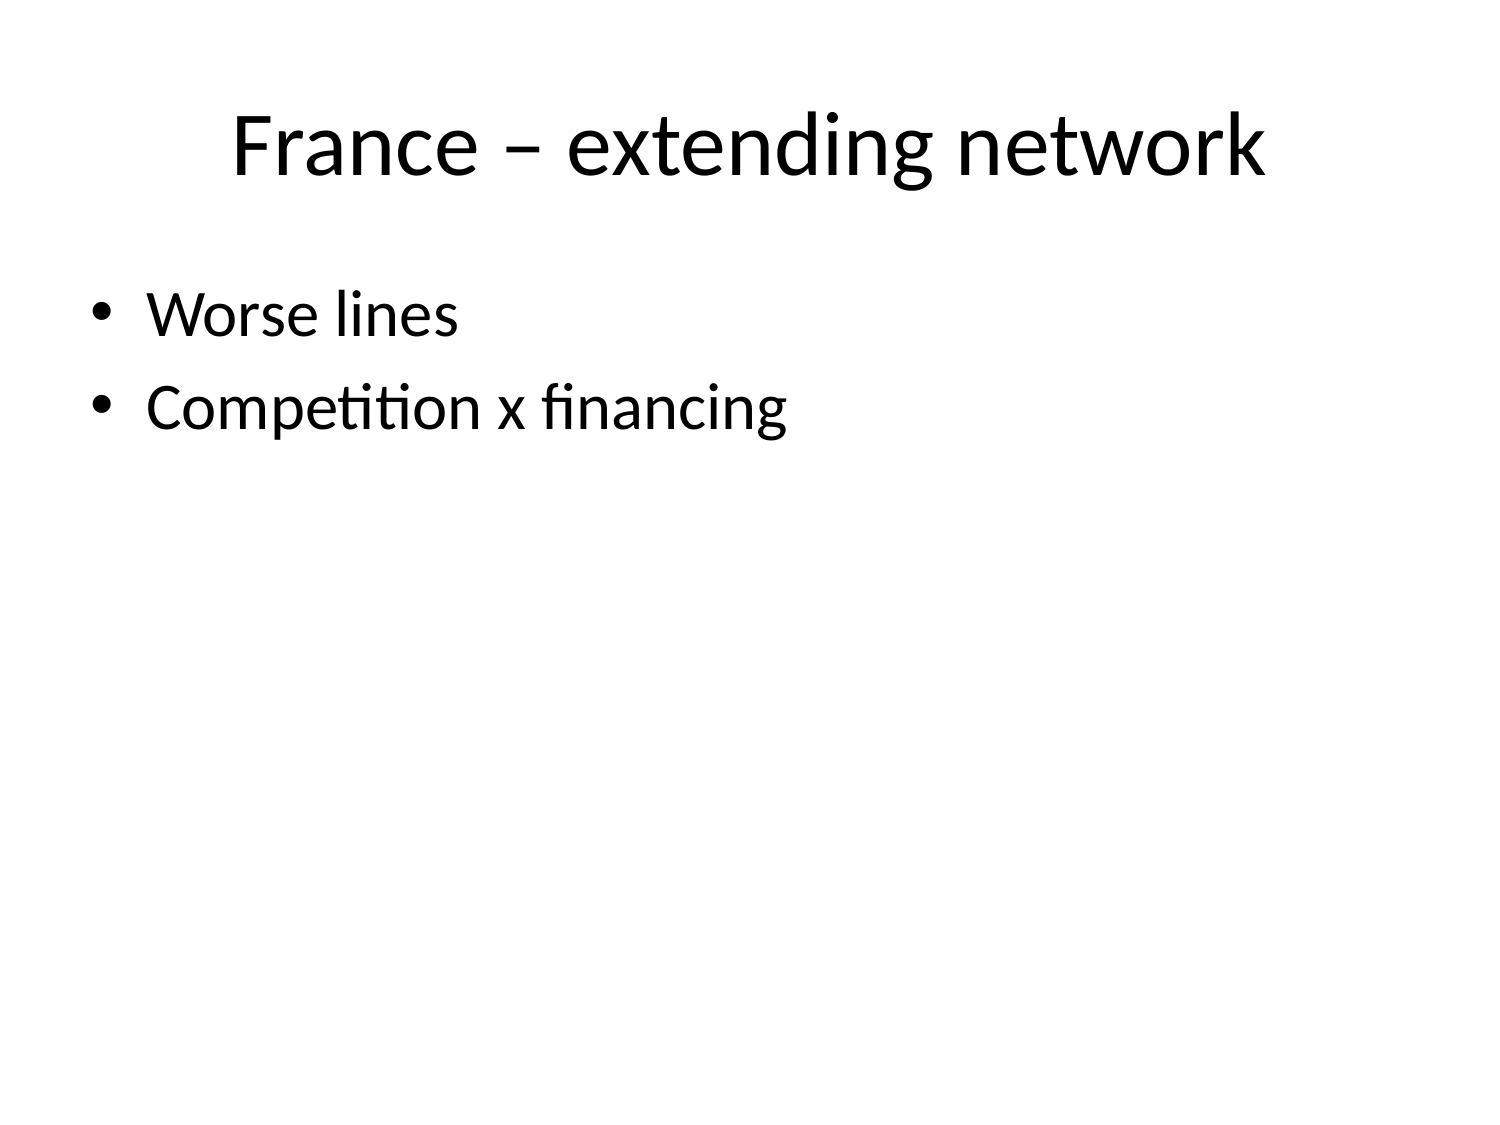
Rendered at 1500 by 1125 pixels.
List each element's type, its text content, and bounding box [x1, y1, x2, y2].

list Worse lines Competition x financing [75, 262, 1425, 1005]
title France – extending network [75, 45, 1425, 233]
